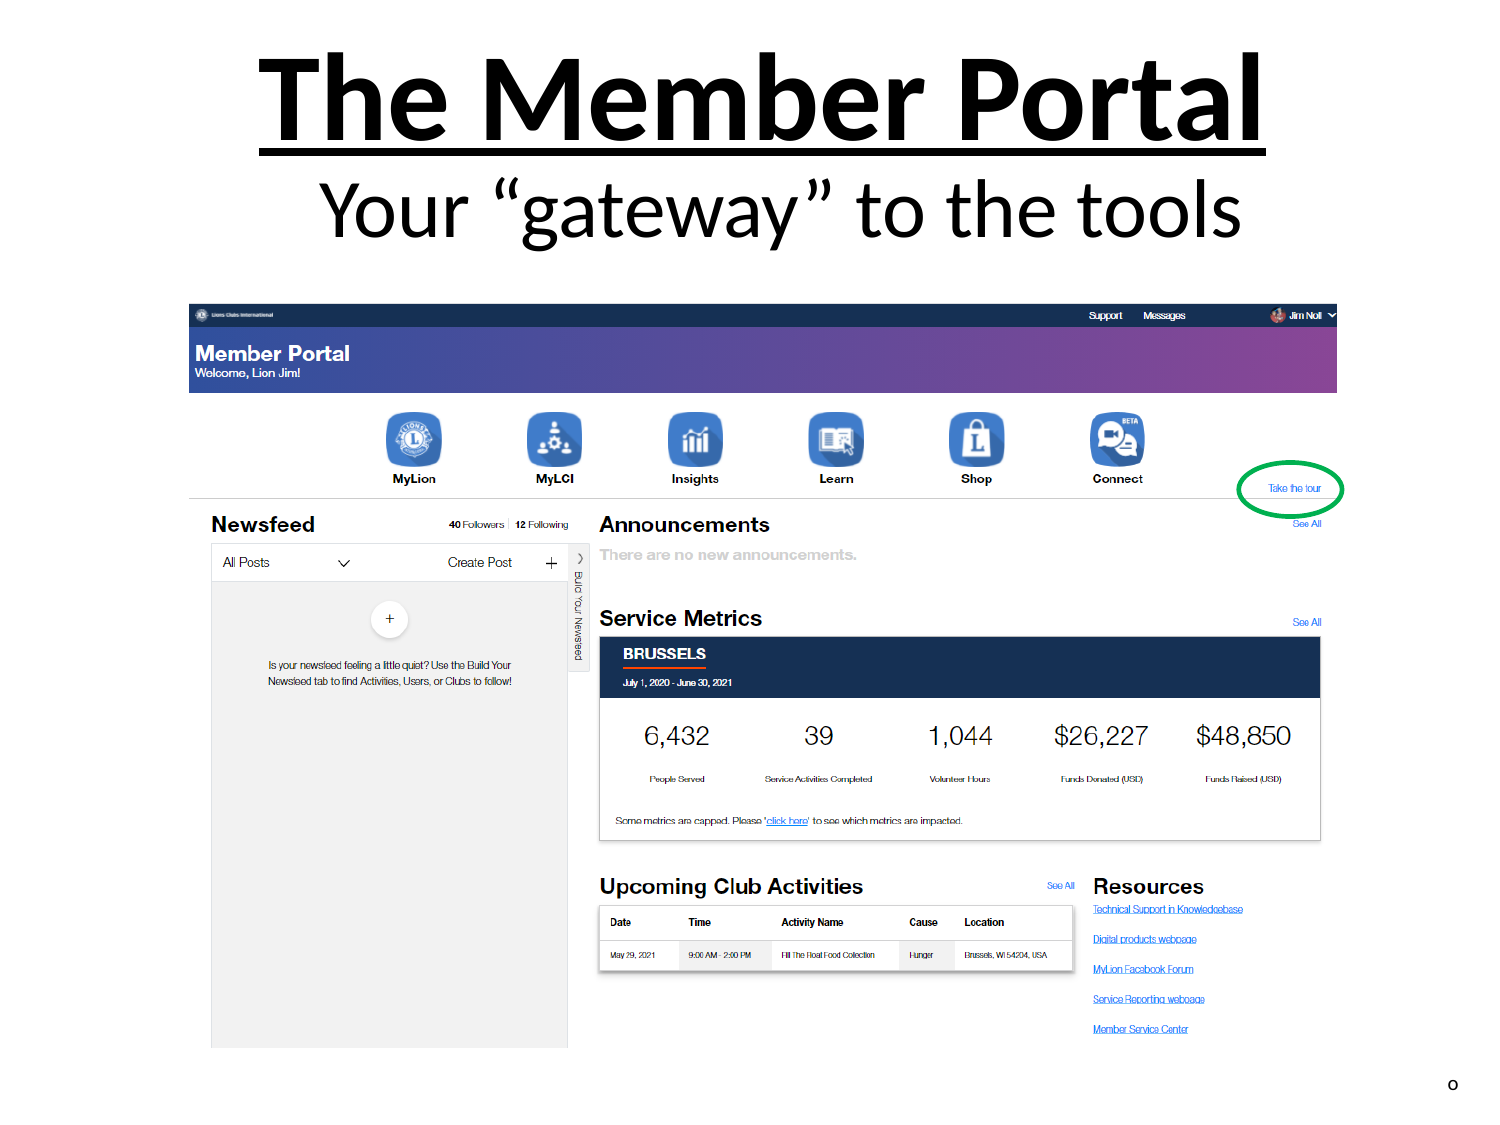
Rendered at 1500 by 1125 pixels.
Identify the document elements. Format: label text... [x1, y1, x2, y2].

text_box o [1437, 1062, 1463, 1103]
text_box Your “gateway” to the tools [181, 149, 1383, 259]
text_box [1340, 478, 1345, 501]
text_box The Member Portal [124, 0, 1401, 203]
picture [188, 299, 1337, 1048]
